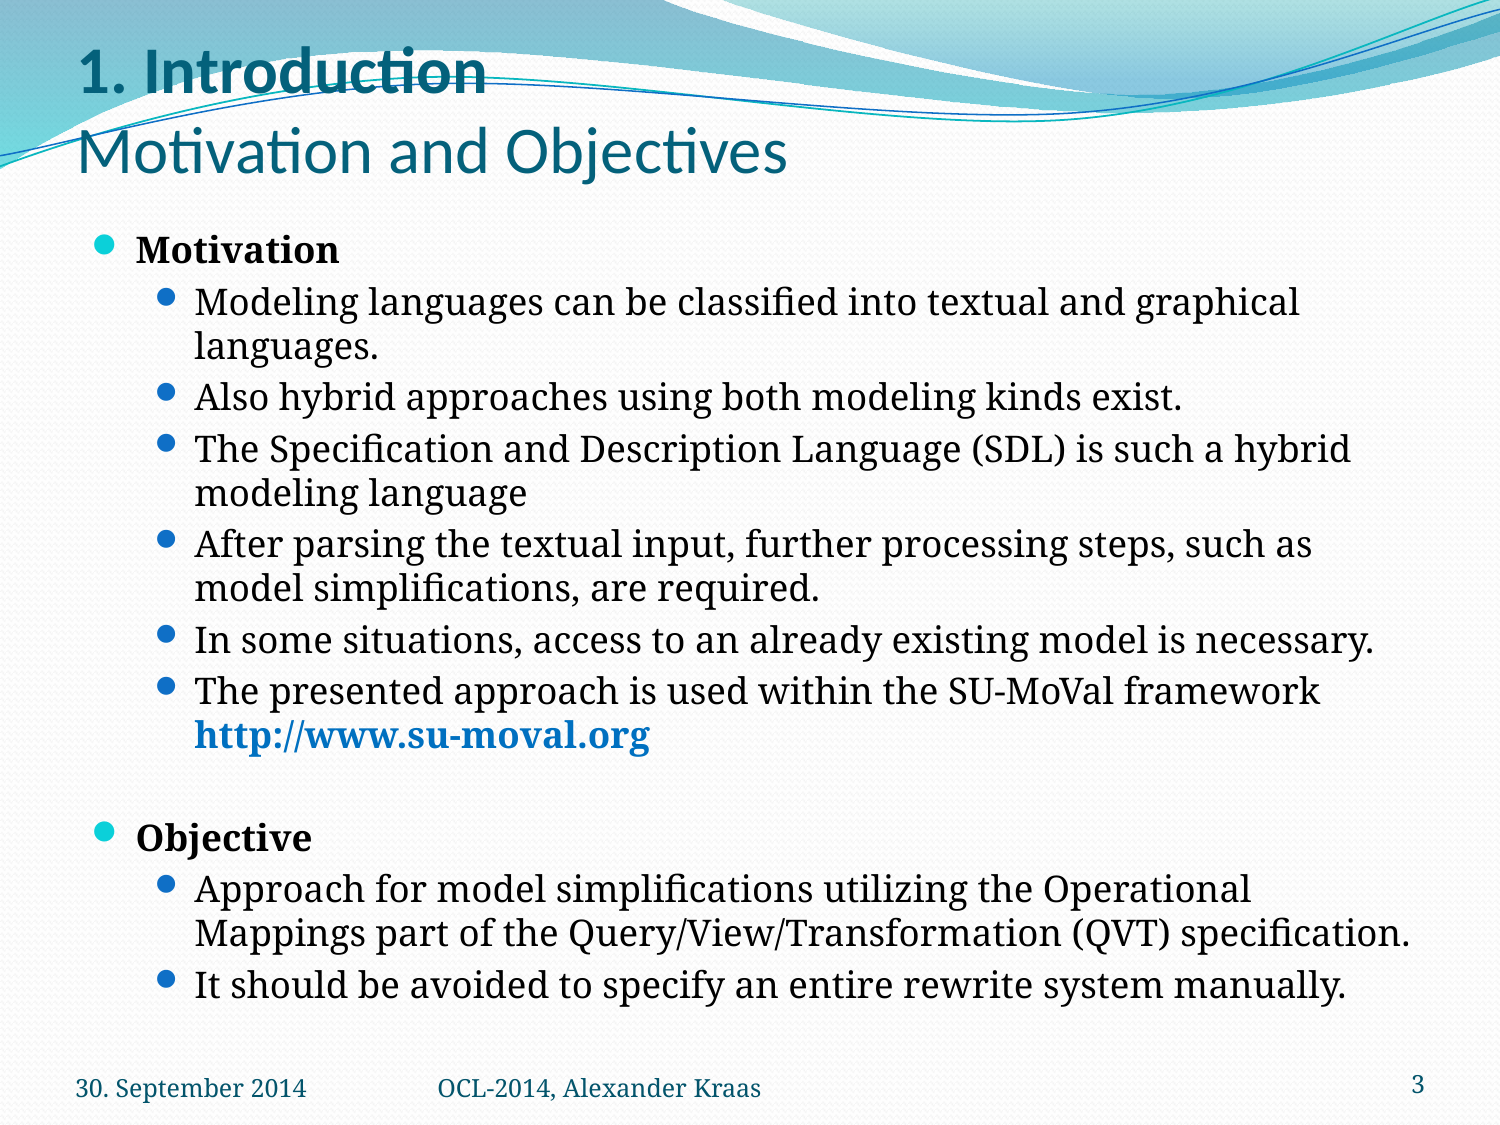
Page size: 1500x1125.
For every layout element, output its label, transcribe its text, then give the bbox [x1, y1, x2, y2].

title 1. Introduction Motivation and Objectives [76, 19, 1436, 185]
list Motivation Modeling languages can be classified into textual and graphical languages. Also hybrid approaches using both modeling kinds exist. The Specification and Description Language (SDL) is such a hybrid modeling language After parsing the textual input, further processing steps, such as model simplifications, are required. In some situations, access to an already existing model is necessary. The presented approach is used within the SU-MoVal framework http://www.su-moval.org Objective Approach for model simplifications utilizing the Operational Mappings part of the Query/View/Transformation (QVT) specification. It should be avoided to specify an entire rewrite system manually. [76, 219, 1427, 1024]
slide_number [75, 1042, 425, 1103]
footer OCL-2014, Alexander Kraas [437, 1042, 988, 1103]
slide_number 3 [1299, 1042, 1425, 1103]
